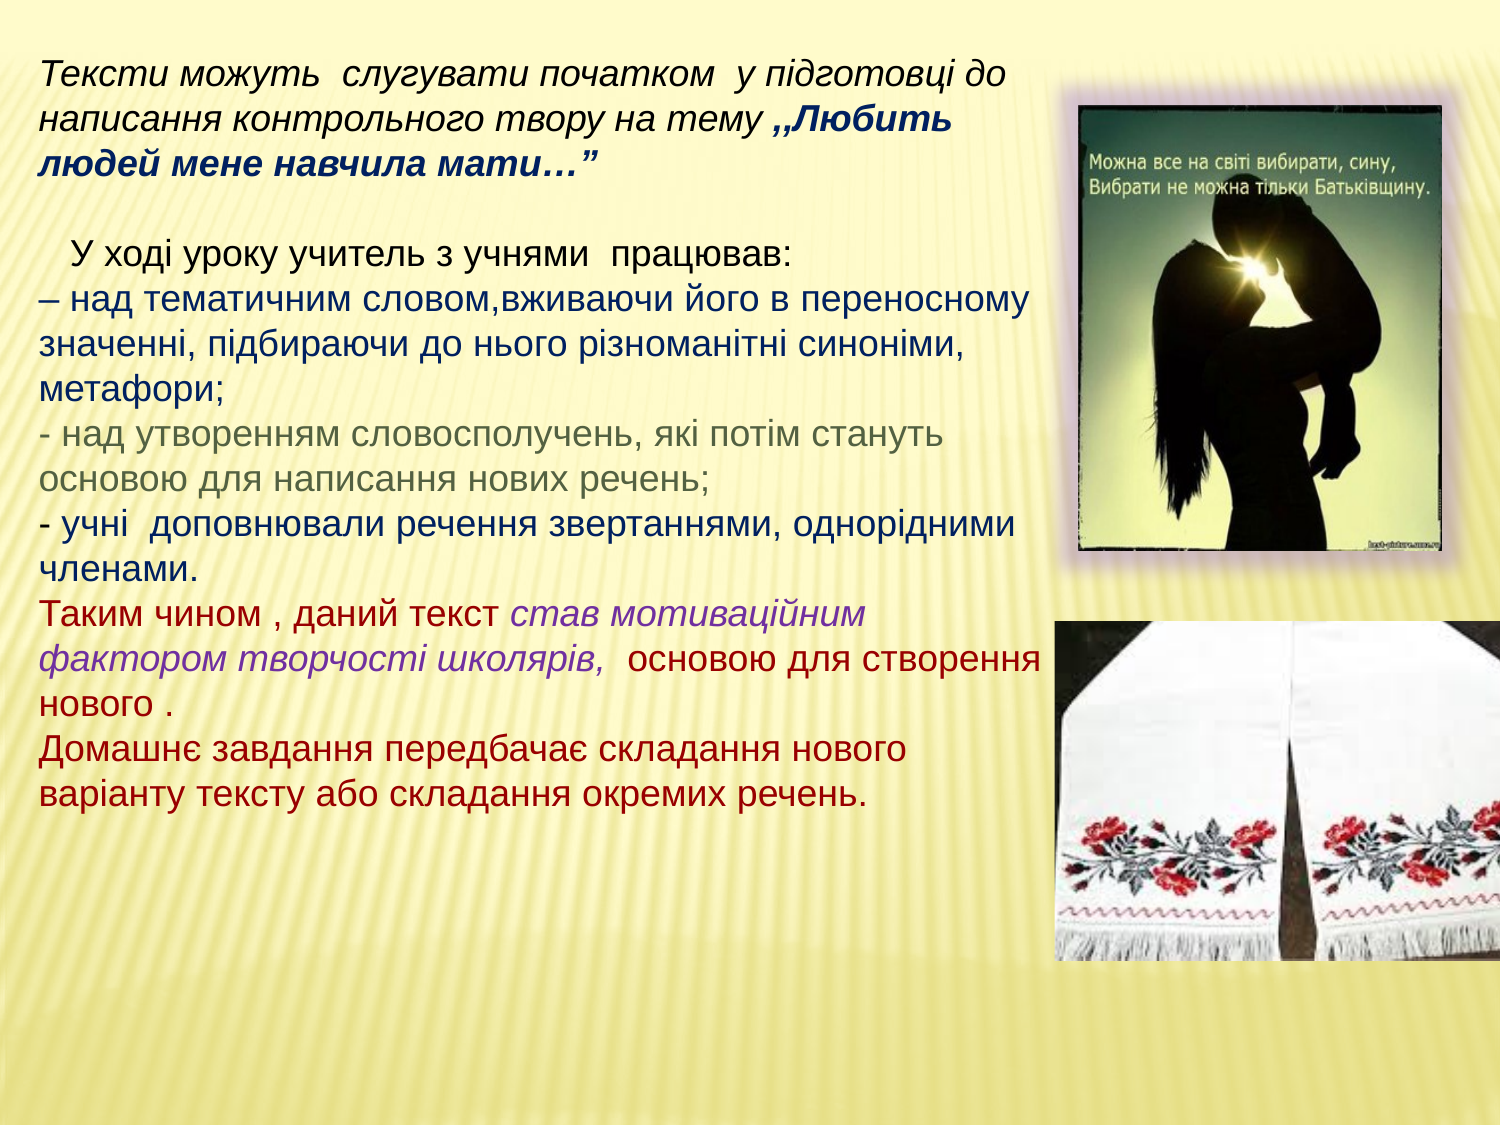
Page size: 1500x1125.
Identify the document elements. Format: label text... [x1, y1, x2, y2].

picture [1077, 105, 1442, 552]
picture [1054, 620, 1500, 962]
text_box Тексти можуть слугувати початком у підготовці до написання контрольного твору на тему ,,Любить людей мене навчила мати…” У ході уроку учитель з учнями працював: – над тематичним словом,вживаючи його в переносному значенні, підбираючи до нього різноманітні синоніми, метафори; - над утворенням словосполучень, які потім стануть основою для написання нових речень; - учні доповнювали речення звертаннями, однорідними членами. Таким чином , даний текст став мотиваційним фактором творчості школярів, основою для створення нового . Домашнє завдання передбачає складання нового варіанту тексту або складання окремих речень. [23, 41, 1067, 822]
